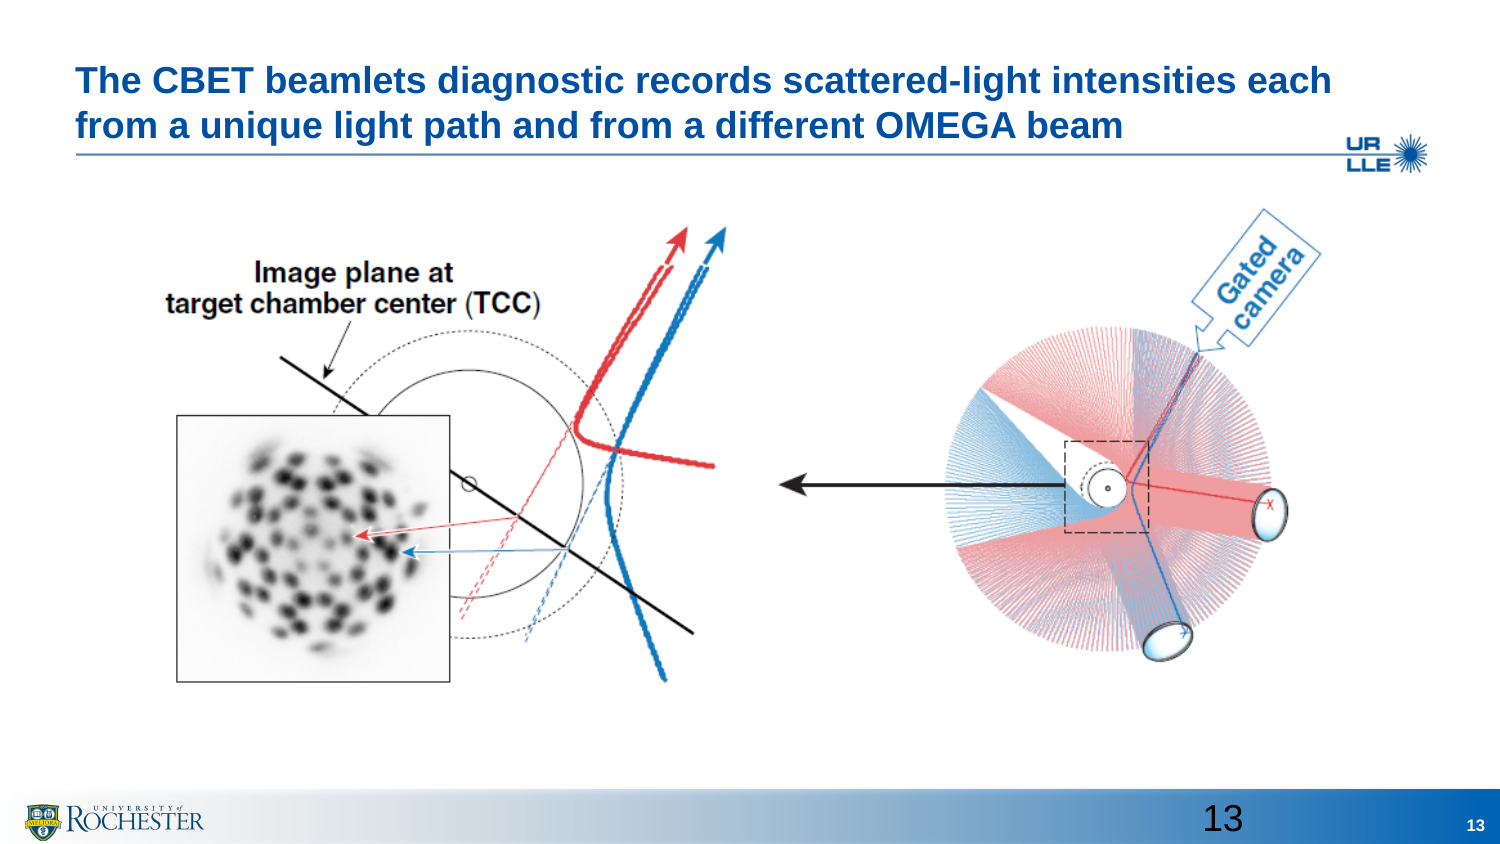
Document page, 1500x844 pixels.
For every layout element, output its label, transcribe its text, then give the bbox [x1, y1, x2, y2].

picture [156, 194, 1335, 695]
slide_number 13 [1187, 786, 1500, 843]
title The CBET beamlets diagnostic records scattered-light intensities each from a unique light path and from a different OMEGA beam [75, 68, 1425, 134]
